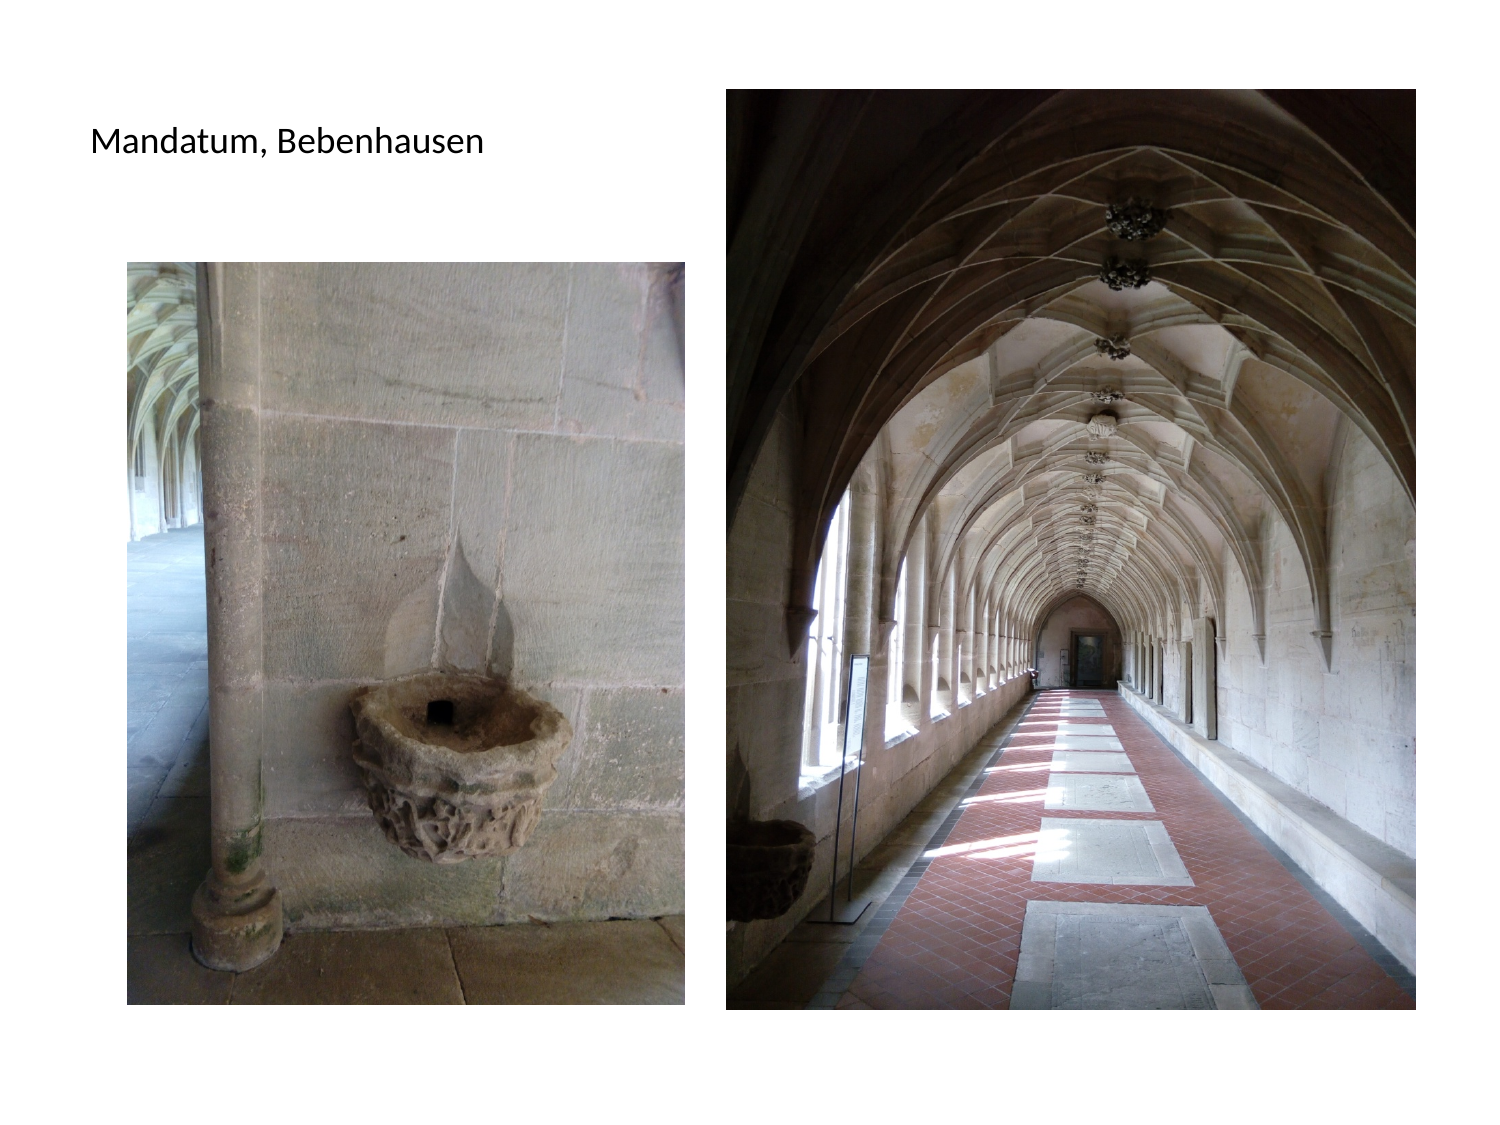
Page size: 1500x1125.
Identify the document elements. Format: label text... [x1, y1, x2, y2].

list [127, 262, 685, 1006]
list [726, 89, 1417, 1010]
title Mandatum, Bebenhausen [75, 45, 1425, 233]
